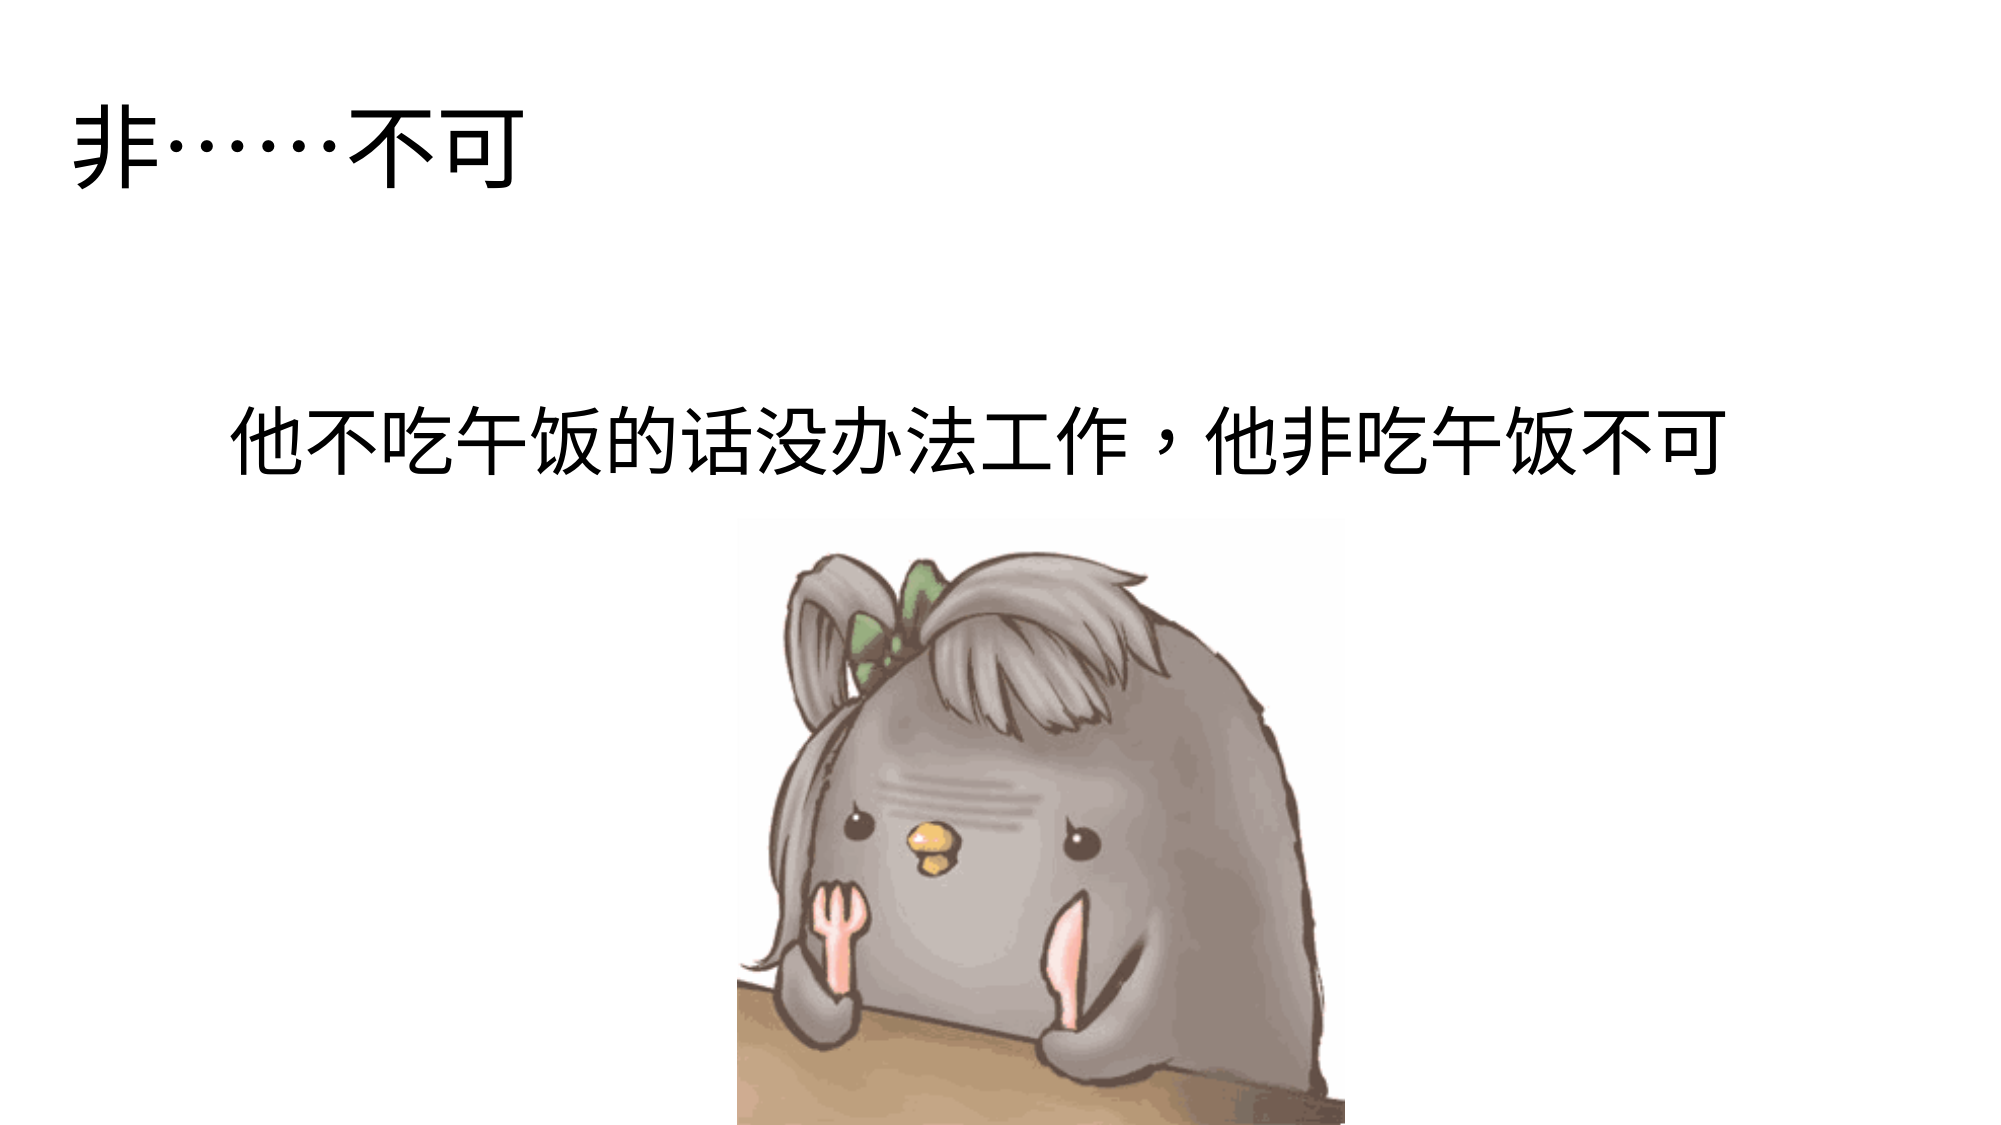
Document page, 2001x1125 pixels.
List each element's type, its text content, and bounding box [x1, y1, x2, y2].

title 非……不可 [55, 2, 1831, 302]
text_box 他不吃午饭的话没办法工作，他非吃午饭不可 [0, 336, 2000, 555]
picture [737, 518, 1345, 1125]
